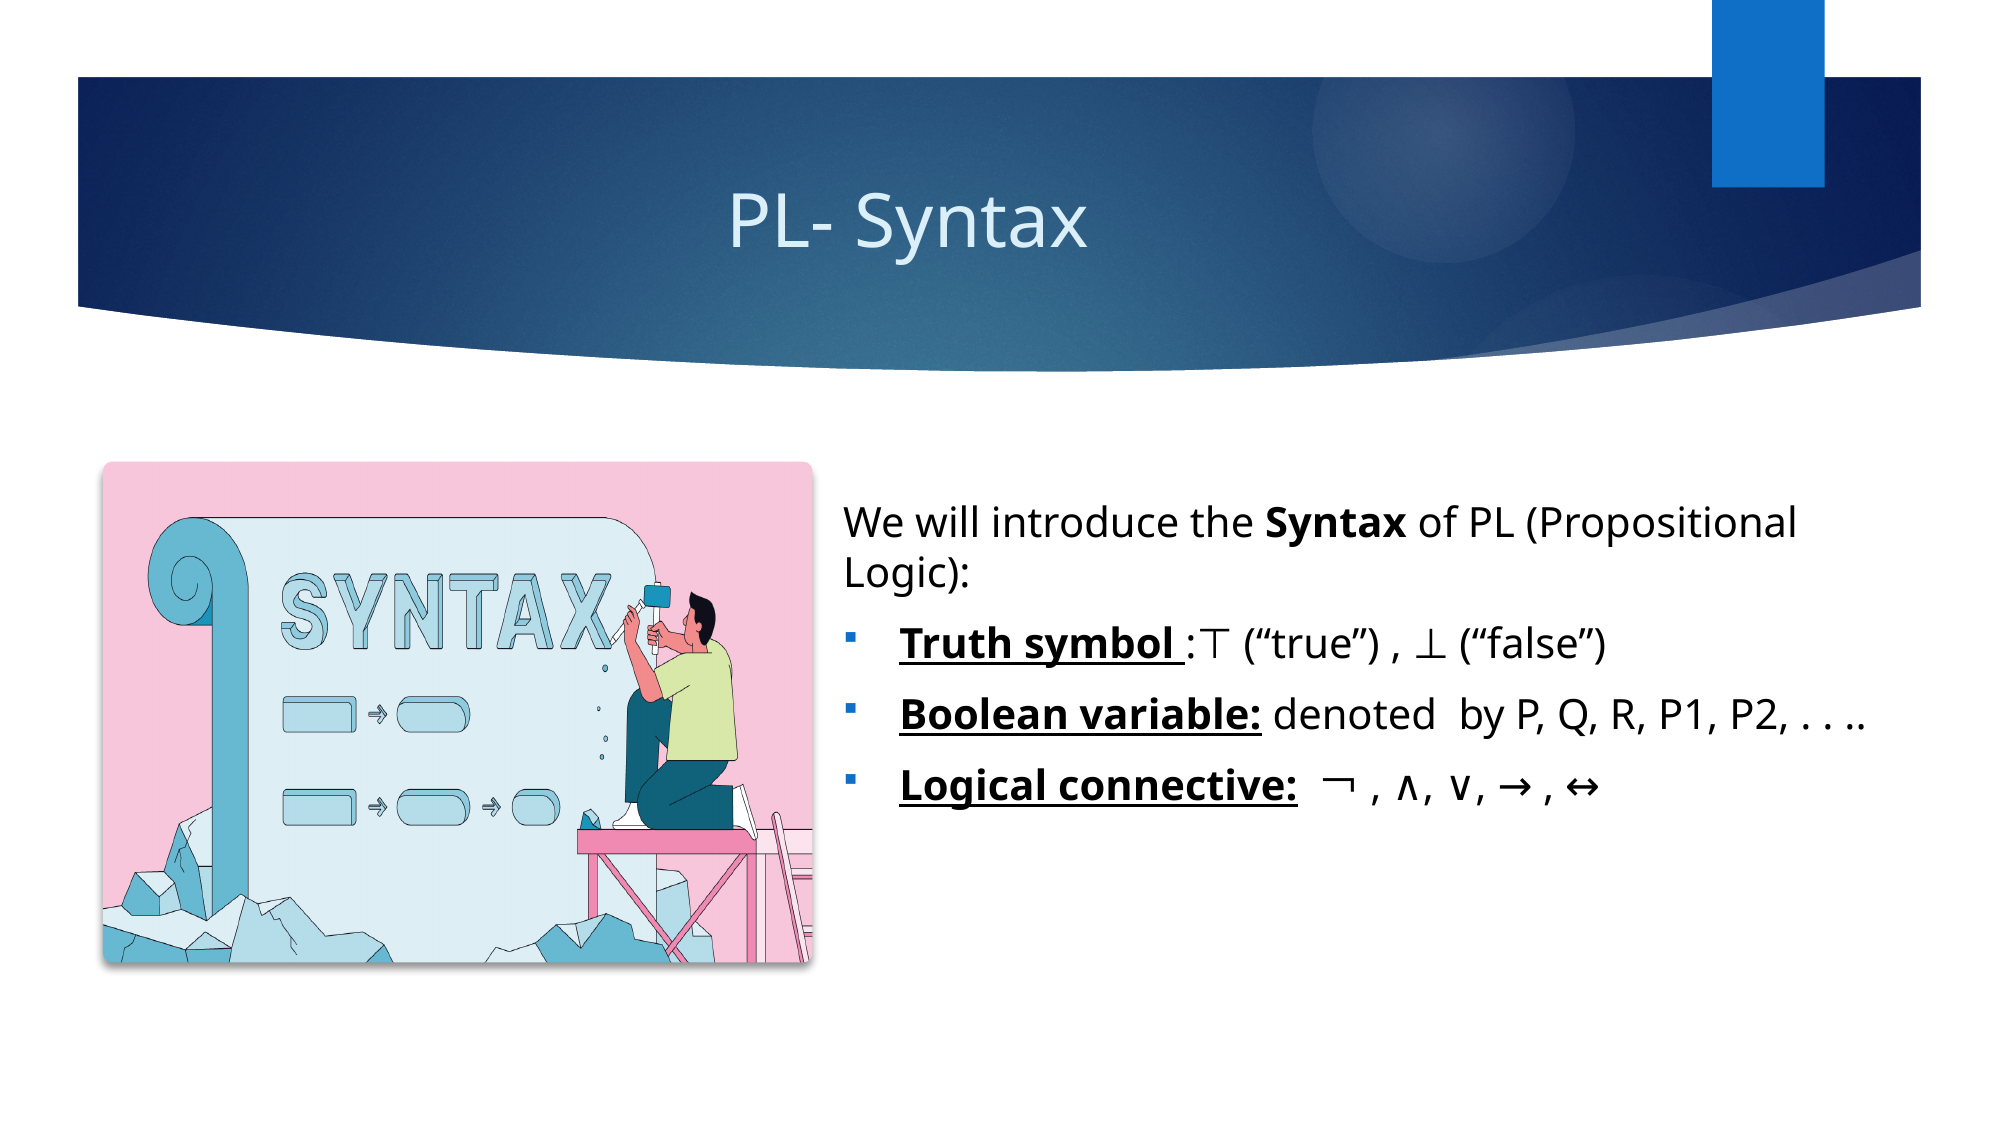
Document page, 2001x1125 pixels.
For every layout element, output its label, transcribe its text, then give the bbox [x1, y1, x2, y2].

title PL- Syntax [189, 159, 1627, 276]
picture [102, 461, 813, 963]
list We will introduce the Syntax of PL (Propositional Logic): Truth symbol :⊤ (“true”) , ⊥ (“false”) Boolean variable: denoted by P, Q, R, P1, P2, . . .. Logical connective: ￢, ∧, ∨, → , ↔ [828, 282, 1918, 1022]
